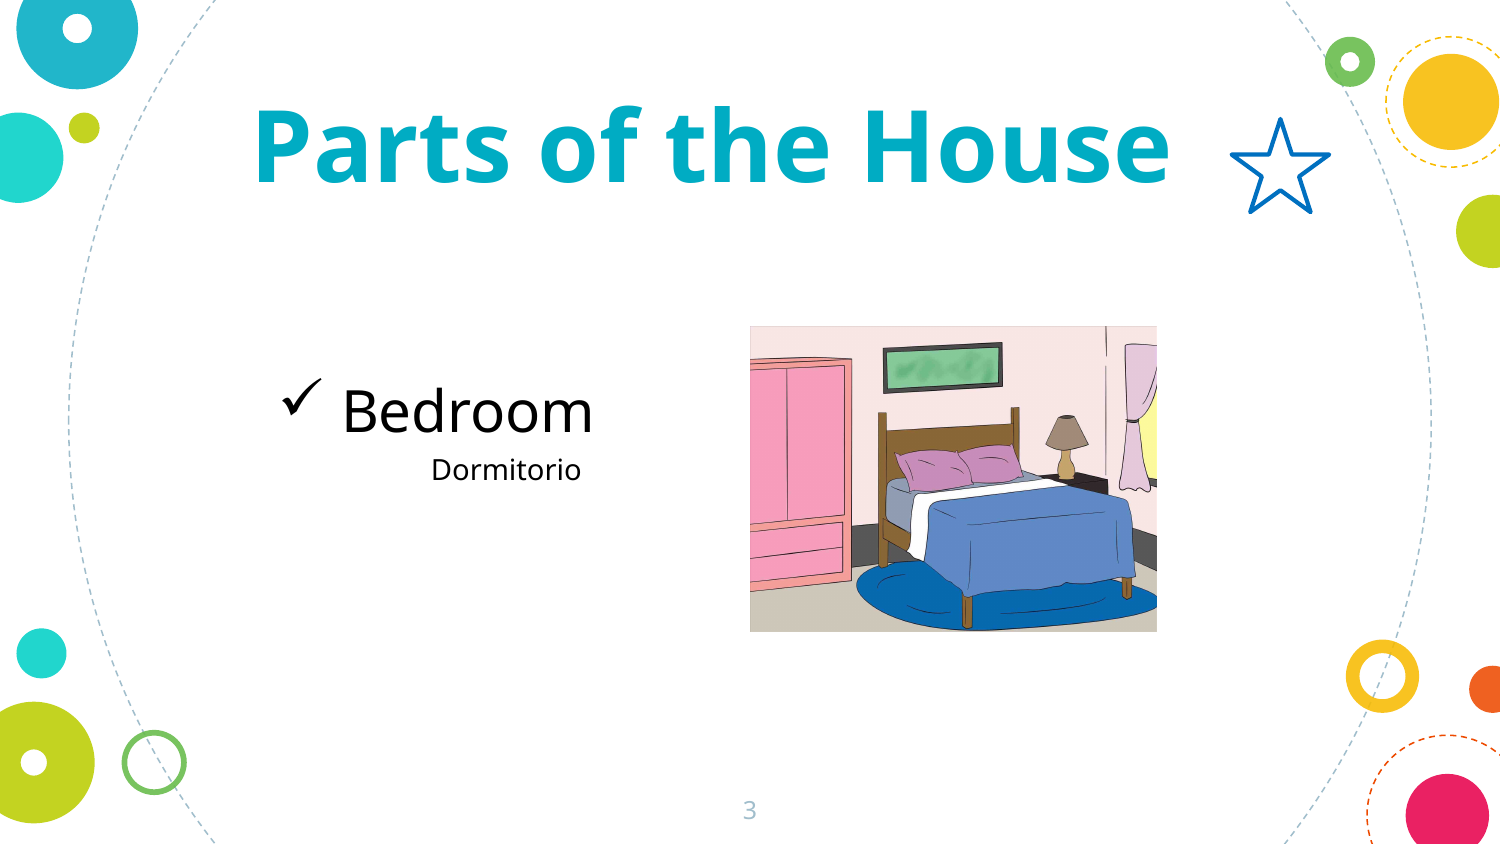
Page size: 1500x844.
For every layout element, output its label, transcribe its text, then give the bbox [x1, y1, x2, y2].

subtitle Parts of the House [170, 67, 1253, 192]
slide_number 3 [711, 779, 789, 844]
text_box [1229, 116, 1332, 214]
picture [749, 326, 1157, 632]
text_box Bedroom [262, 367, 611, 452]
text_box Dormitorio [416, 443, 598, 494]
